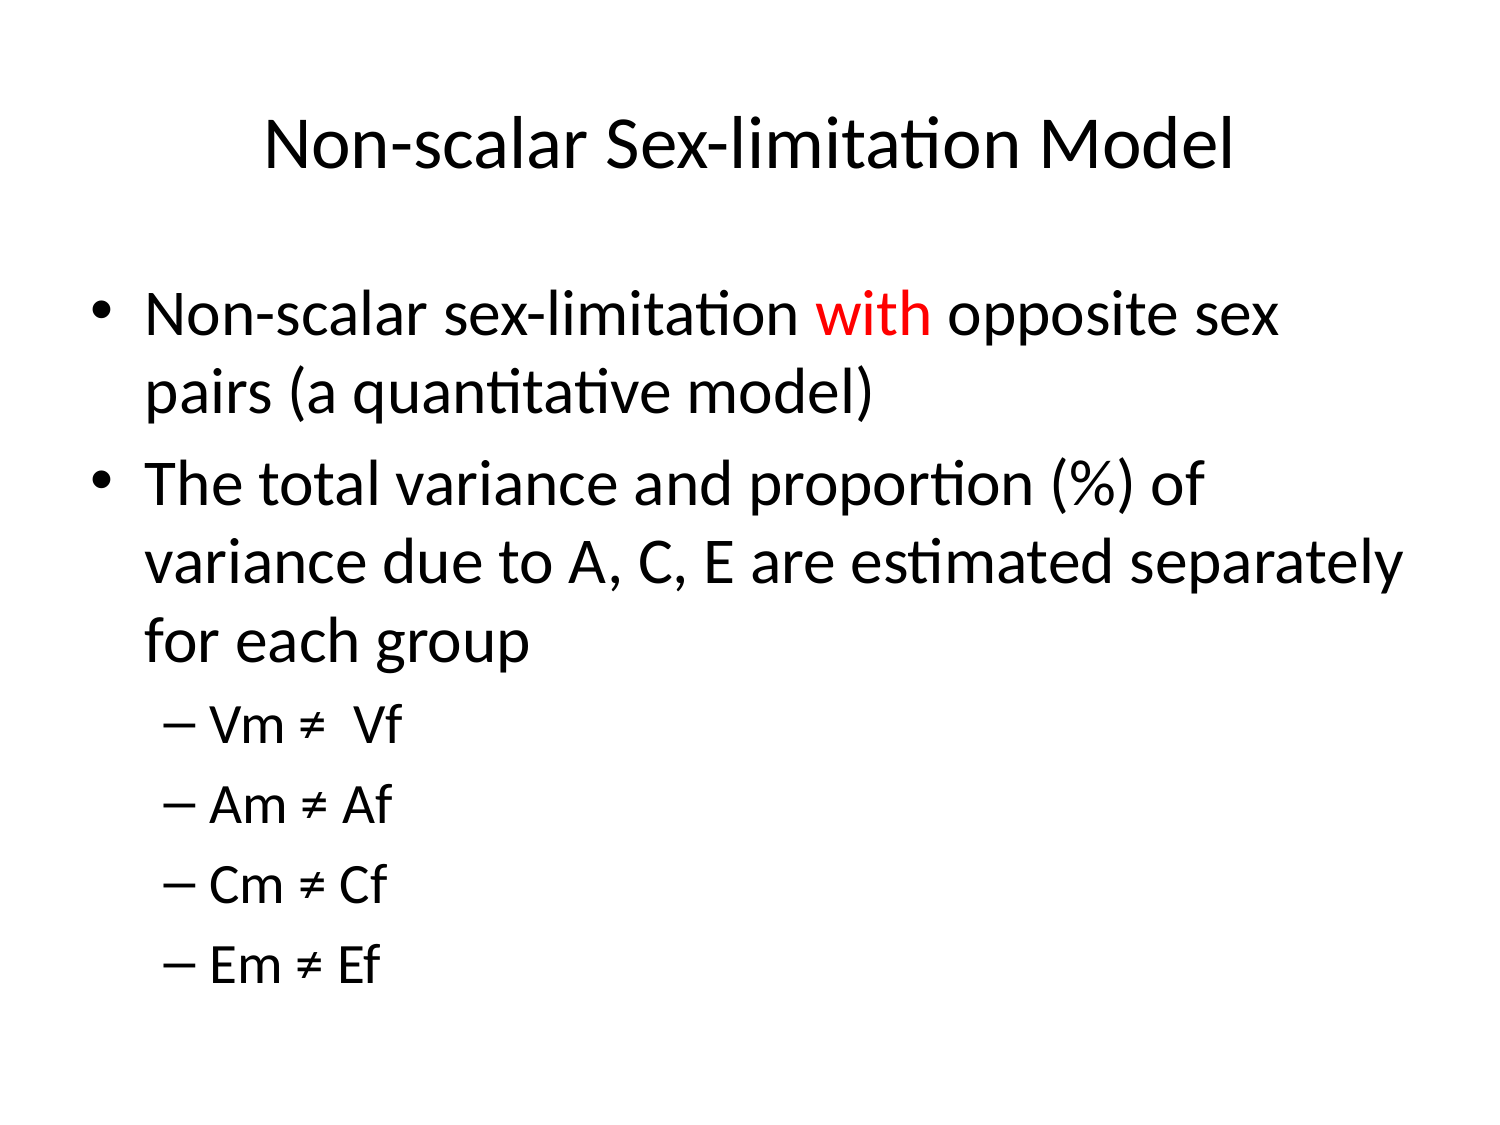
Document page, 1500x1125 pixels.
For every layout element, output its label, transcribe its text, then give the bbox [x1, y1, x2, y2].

title Non-scalar Sex-limitation Model [75, 45, 1425, 233]
list Non-scalar sex-limitation with opposite sex pairs (a quantitative model) The total variance and proportion (%) of variance due to A, C, E are estimated separately for each group Vm ≠ Vf Am ≠ Af Cm ≠ Cf Em ≠ Ef [75, 262, 1425, 1005]
